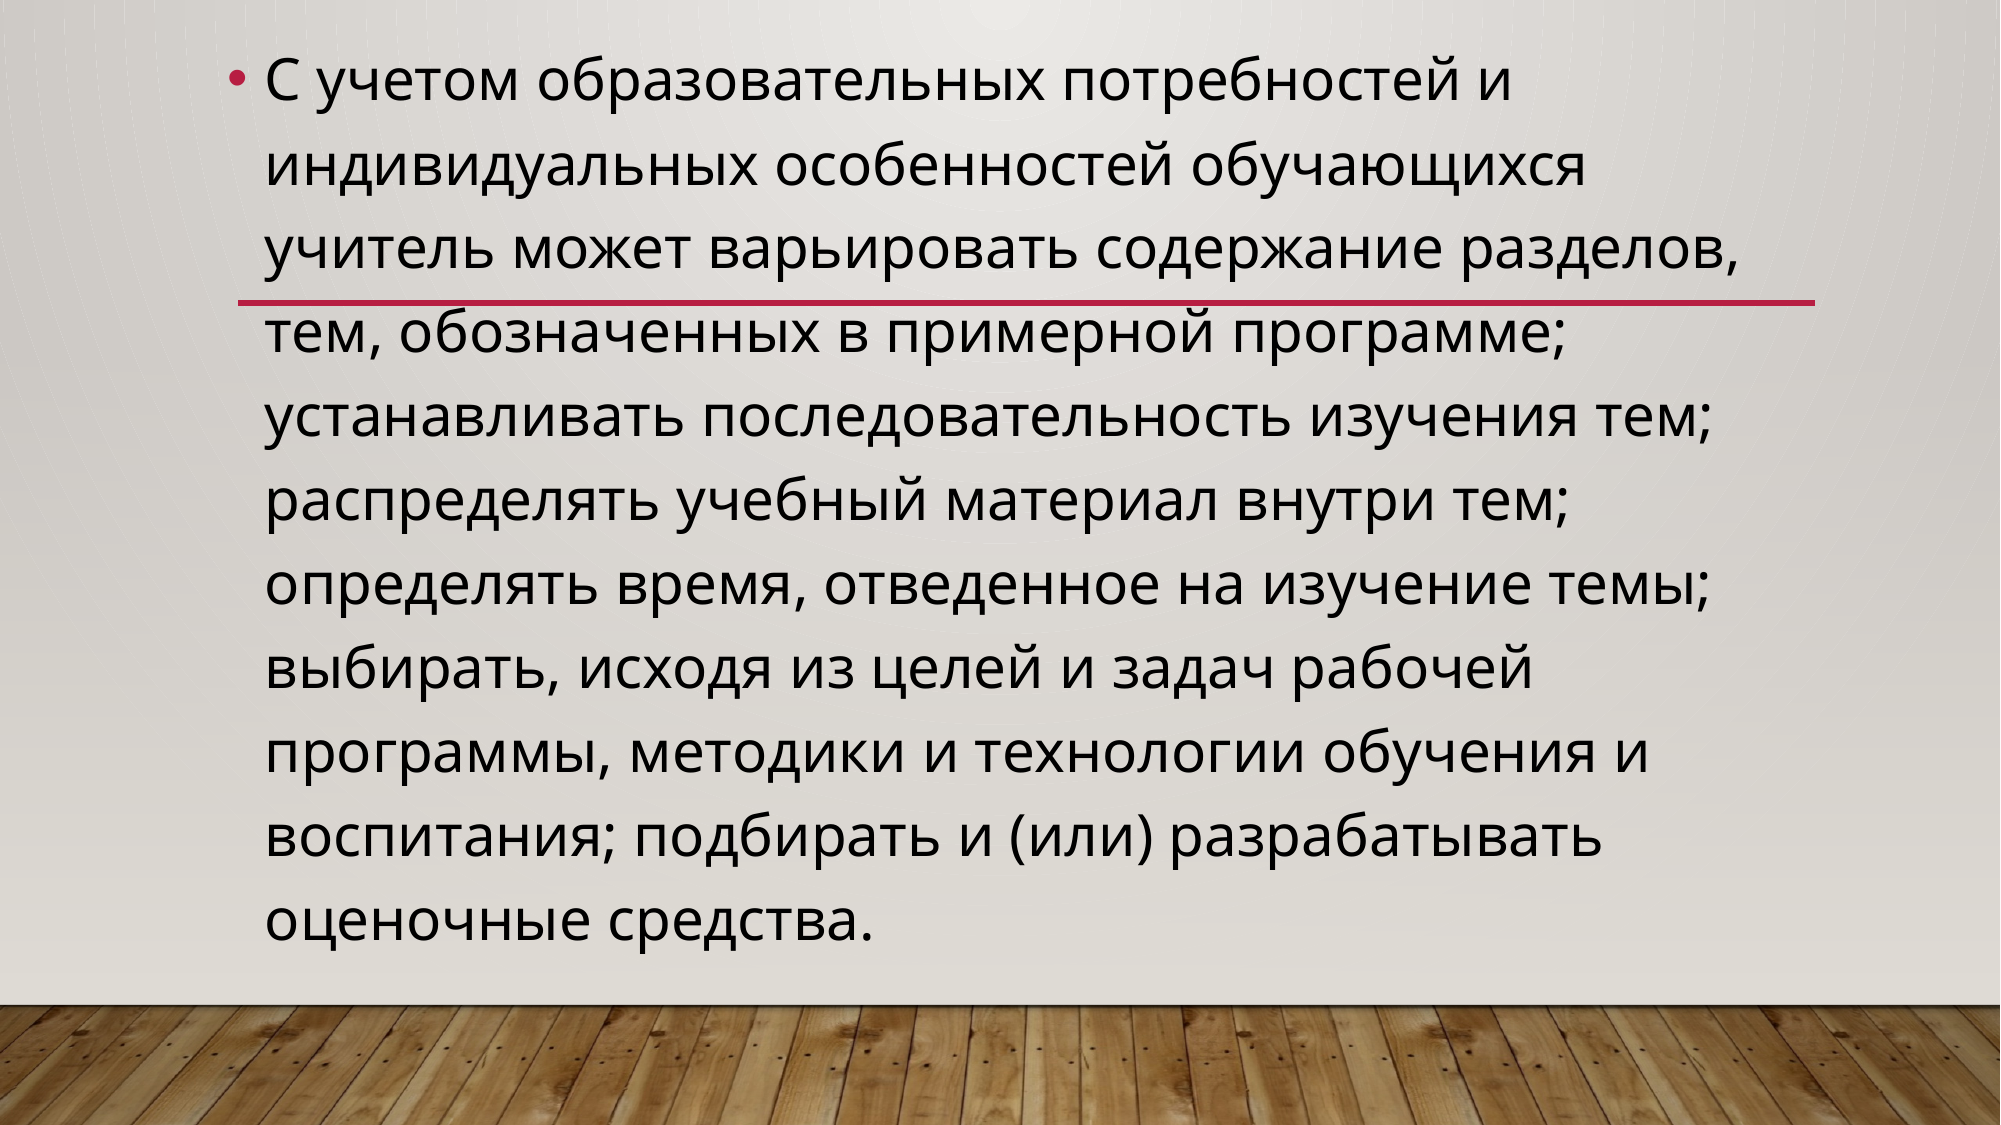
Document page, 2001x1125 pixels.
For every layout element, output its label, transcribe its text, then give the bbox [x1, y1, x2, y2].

picture [0, 1005, 2000, 1125]
list С учетом образовательных потребностей и индивидуальных особенностей обучающихся учитель может варьировать содержание разделов, тем, обозначенных в примерной программе; устанавливать последовательность изучения тем; распределять учебный материал внутри тем; определять время, отведенное на изучение темы; выбирать, исходя из целей и задач рабочей программы, методики и технологии обучения и воспитания; подбирать и (или) разрабатывать оценочные средства. [212, 21, 1788, 887]
